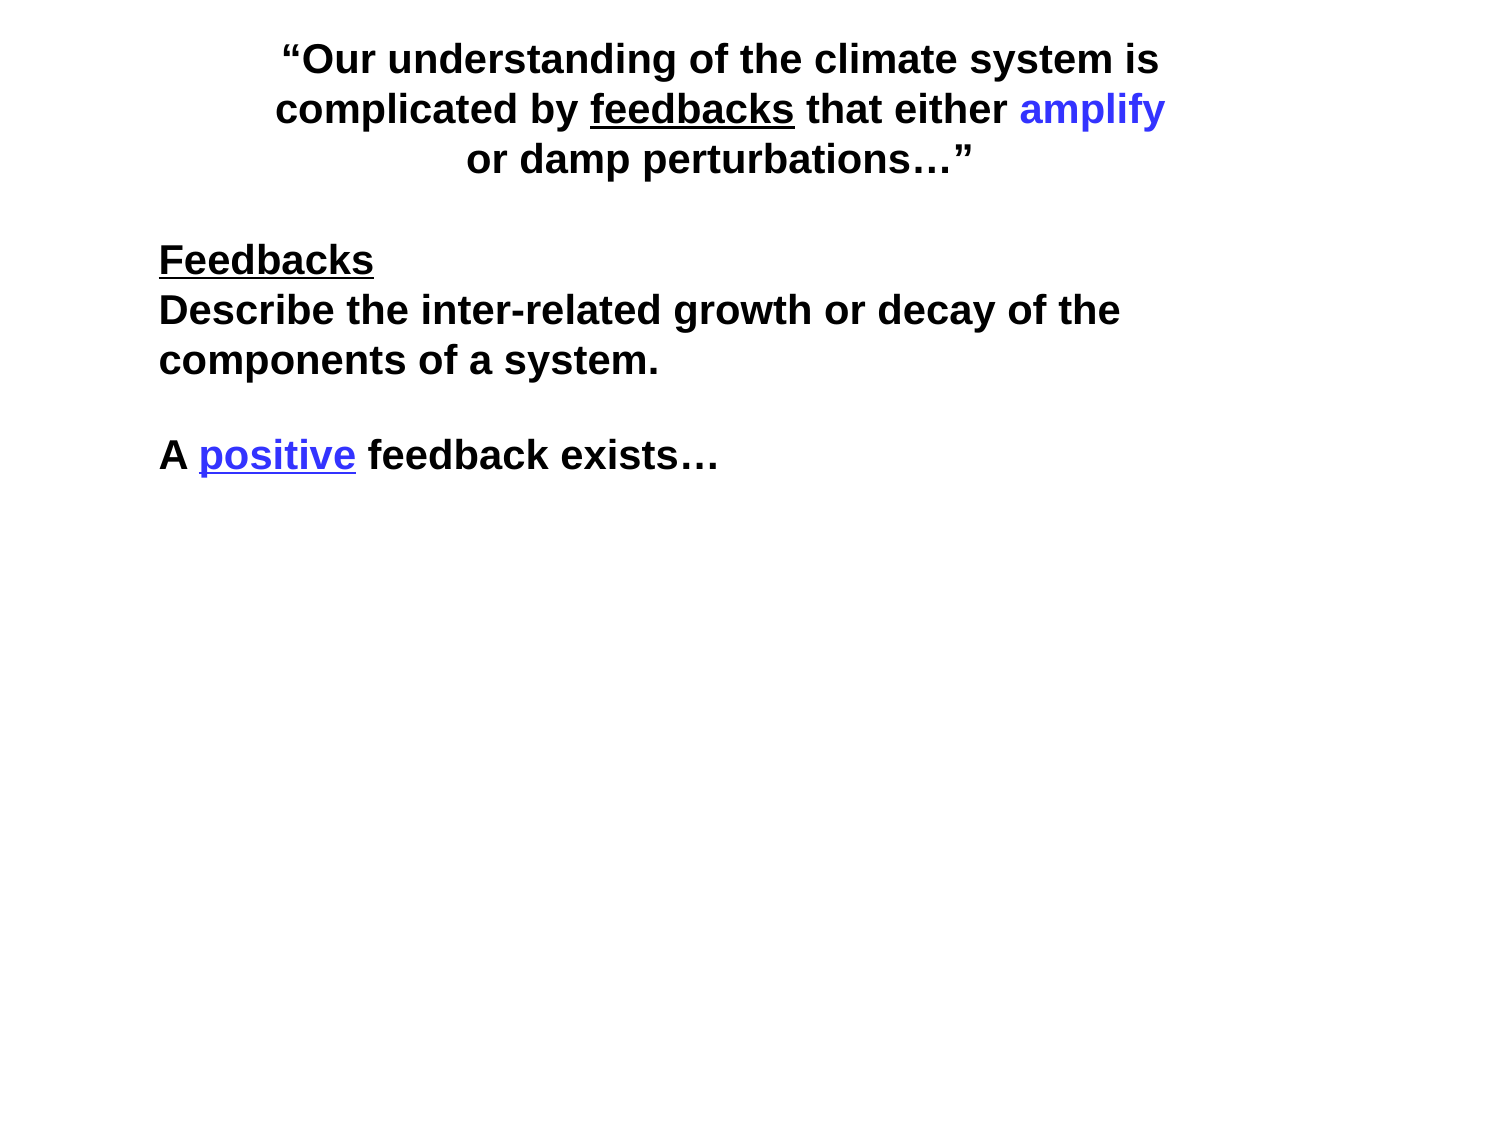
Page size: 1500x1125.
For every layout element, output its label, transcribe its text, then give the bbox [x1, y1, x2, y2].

text_box “Our understanding of the climate system is complicated by feedbacks that either amplify or damp perturbations…” [237, 24, 1203, 190]
text_box Feedbacks Describe the inter-related growth or decay of the components of a system. A positive feedback exists… [143, 224, 1357, 624]
